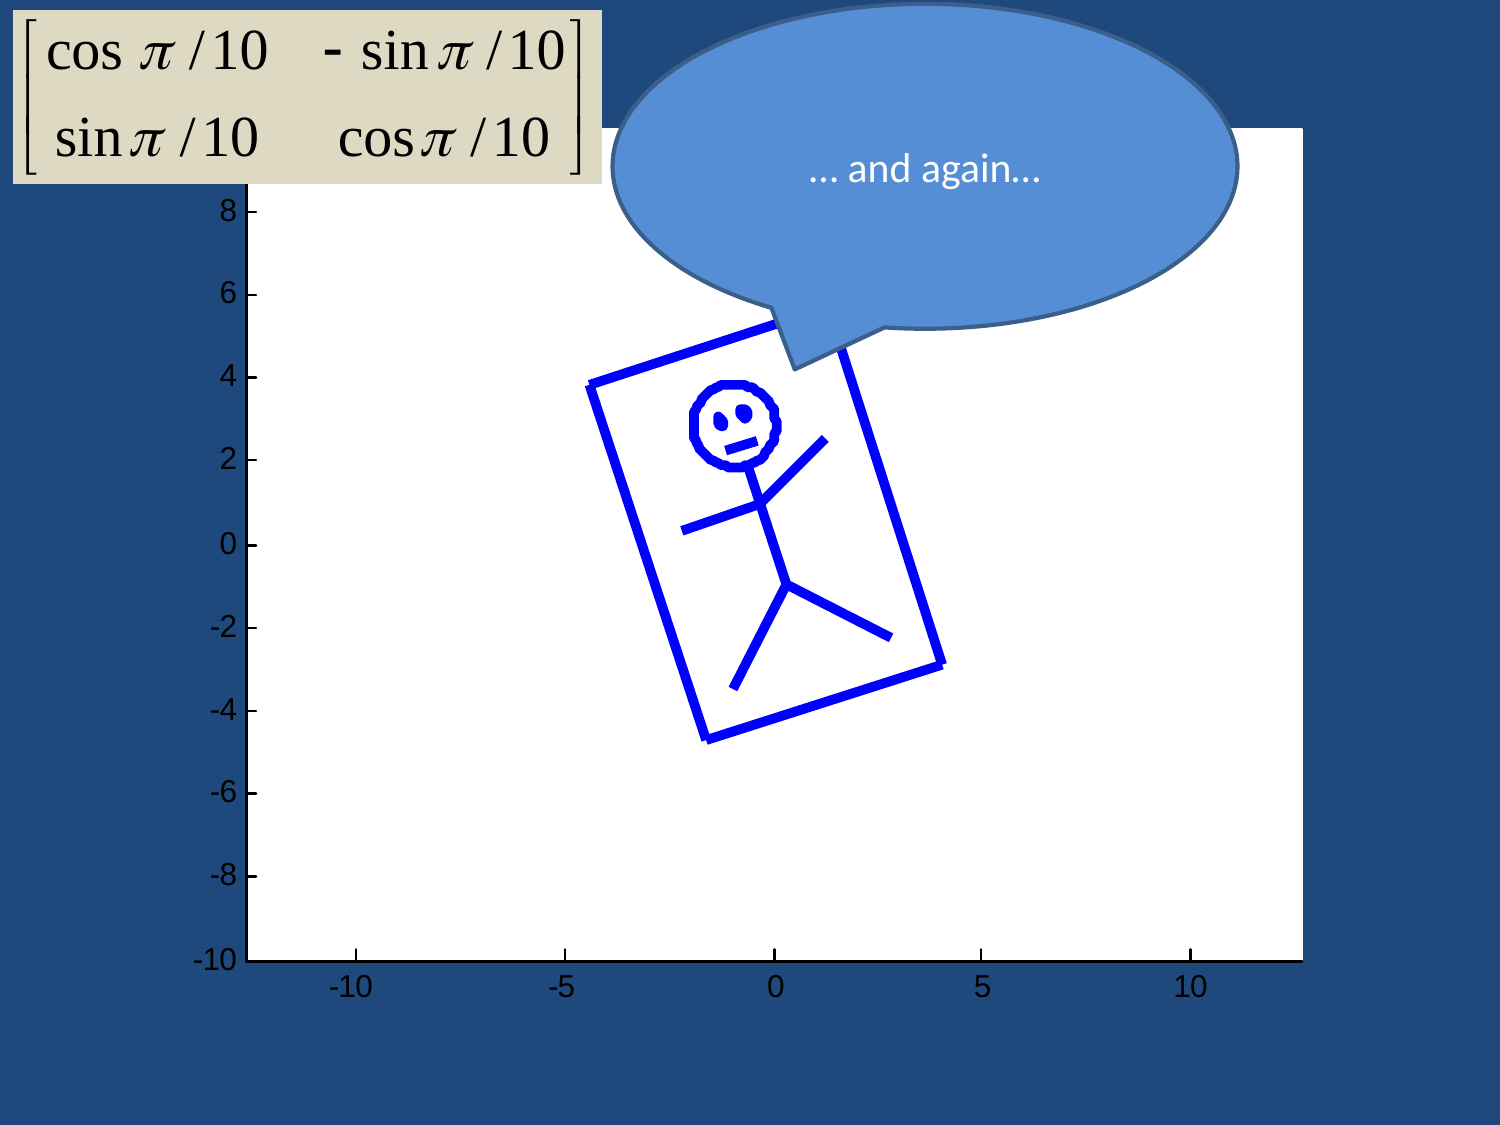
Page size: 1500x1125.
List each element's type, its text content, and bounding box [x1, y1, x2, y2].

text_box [12, 9, 603, 185]
text_box … and again… [704, 1, 1146, 49]
picture [68, 51, 1432, 1074]
